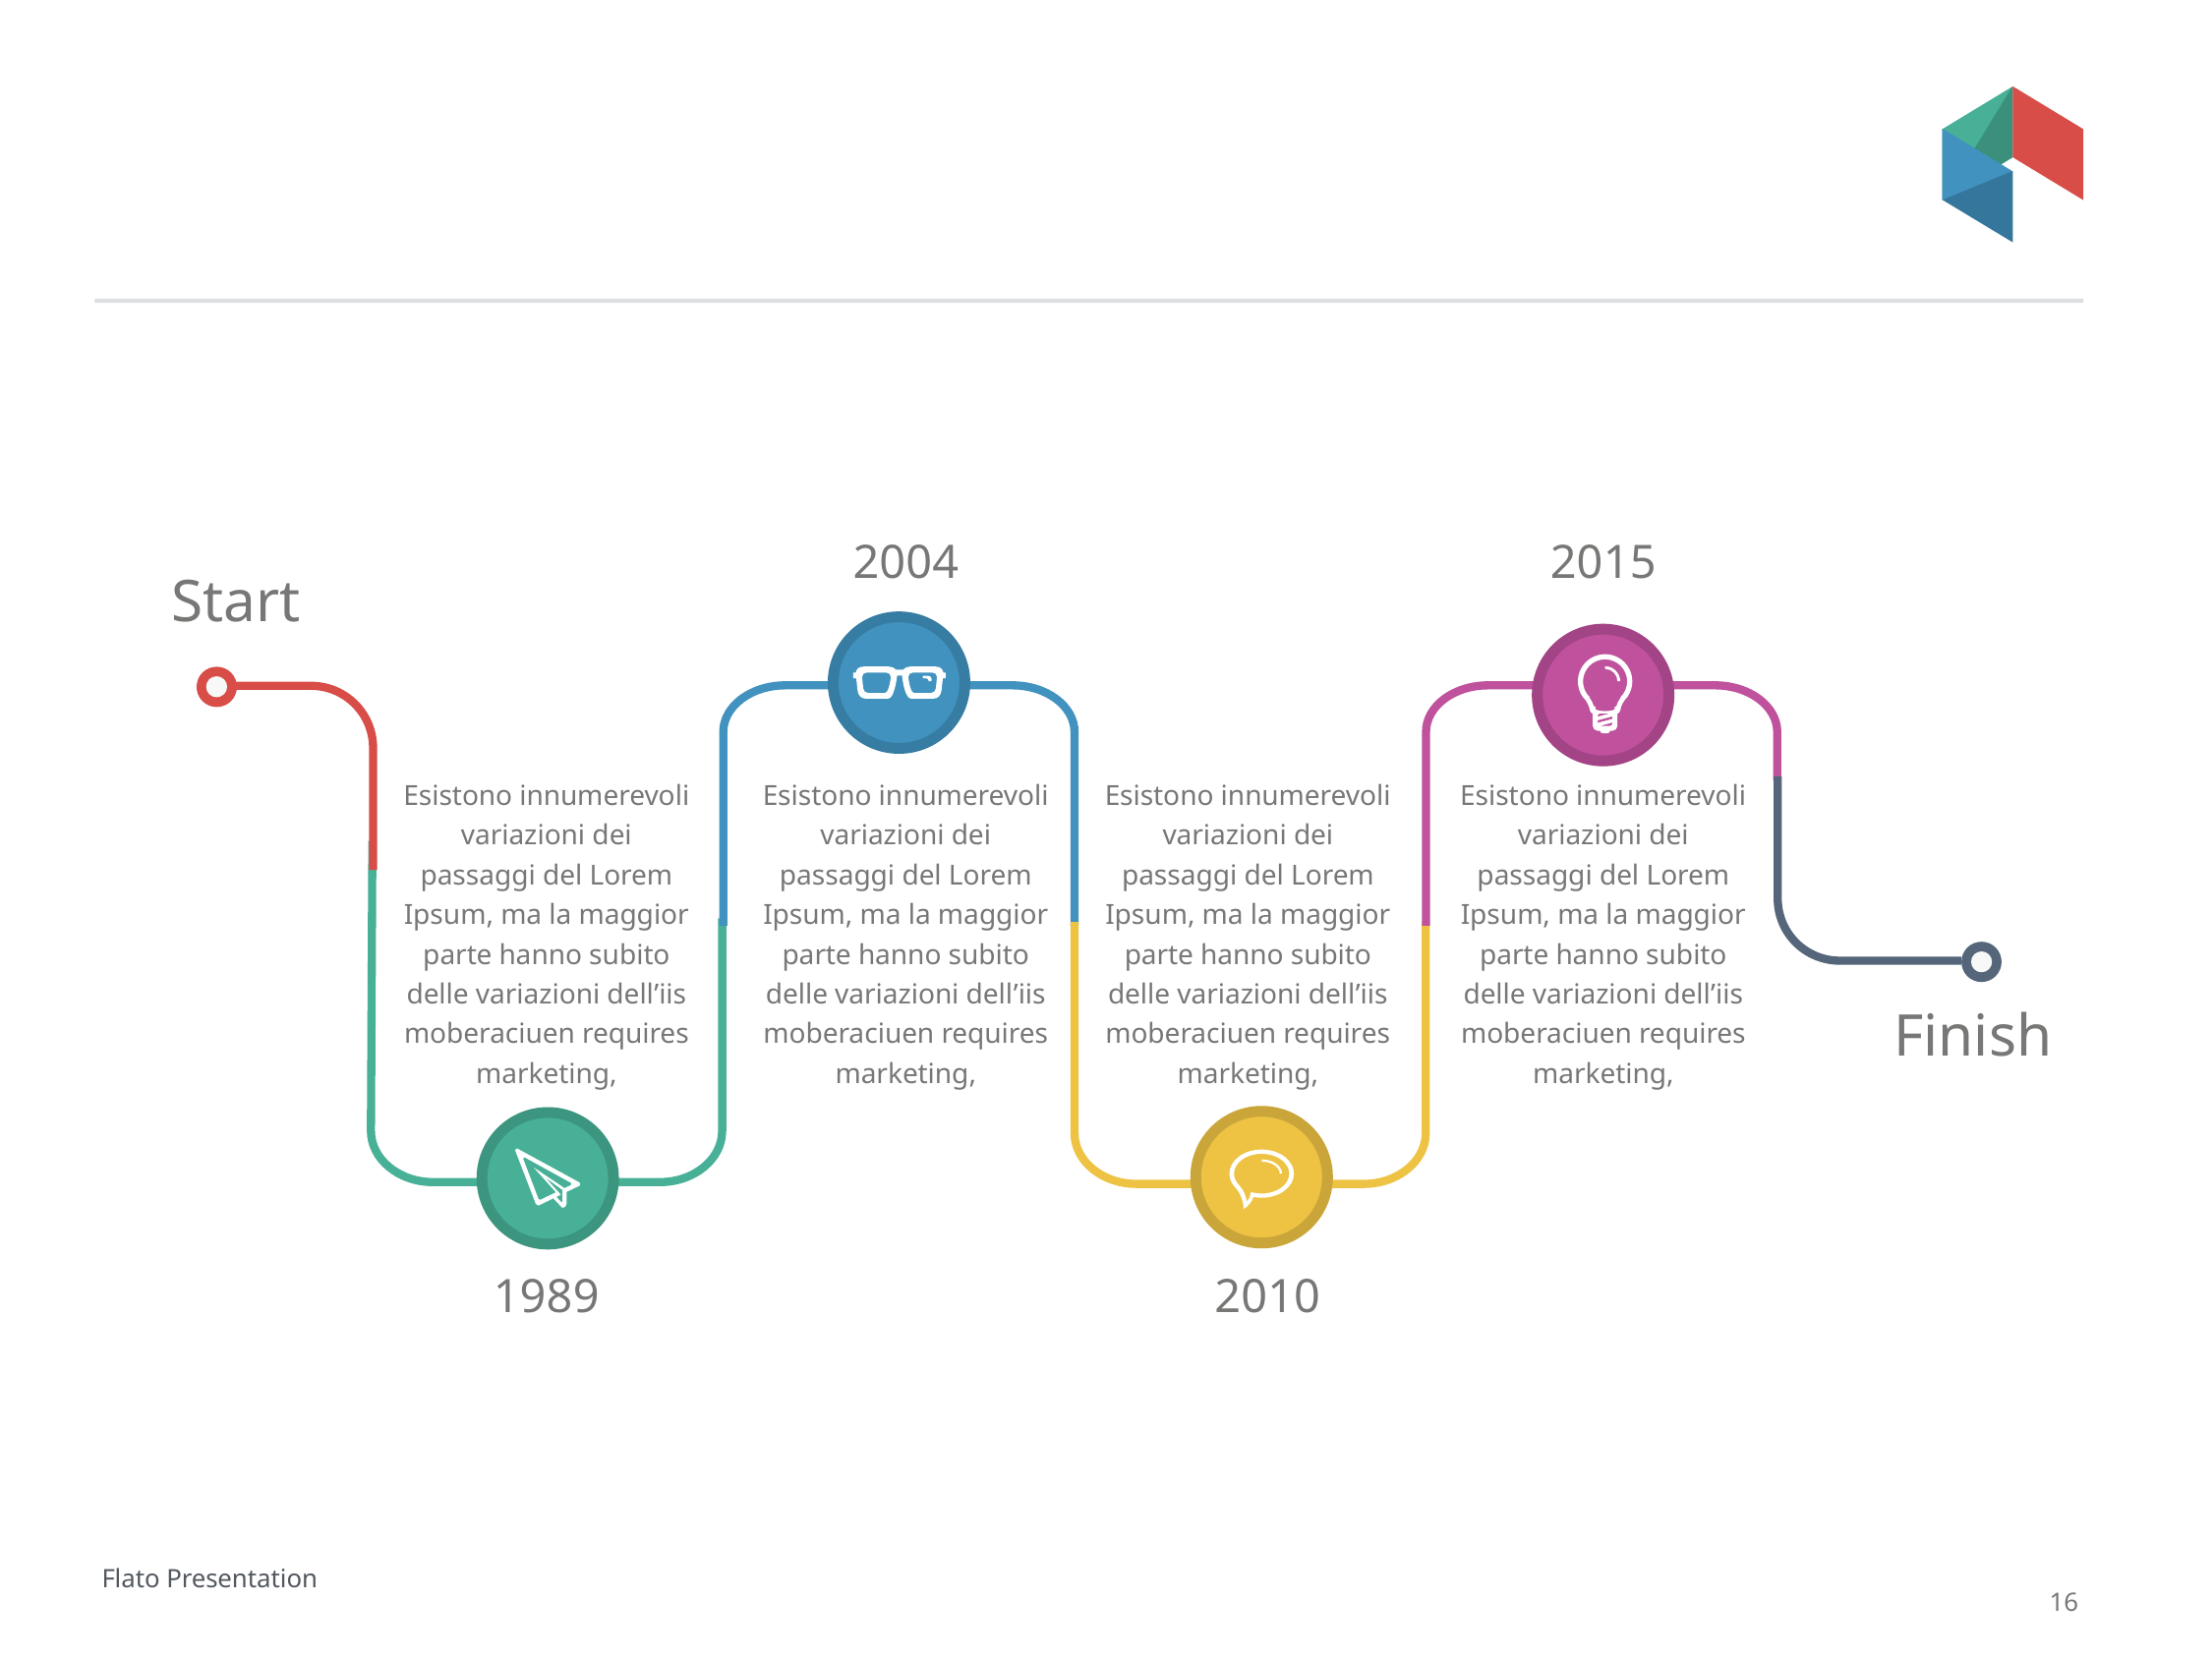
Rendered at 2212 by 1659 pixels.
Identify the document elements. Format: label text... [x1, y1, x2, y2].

text_box [1777, 776, 1961, 961]
text_box [1961, 942, 2002, 983]
text_box [488, 1118, 608, 1238]
text_box 2015 [1543, 531, 1663, 597]
text_box 1989 [487, 1265, 607, 1331]
text_box [1426, 685, 1777, 926]
text_box Esistono innumerevoli variazioni dei passaggi del Lorem Ipsum, ma la maggior parte hanno subito delle variazioni dell’iis moberaciuen requires marketing, [1460, 782, 1747, 1078]
text_box Esistono innumerevoli variazioni dei passaggi del Lorem Ipsum, ma la maggior parte hanno subito delle variazioni dell’iis moberaciuen requires marketing, [403, 782, 690, 1078]
text_box [1074, 922, 1426, 1184]
text_box Finish [1873, 998, 2073, 1078]
text_box 2004 [846, 531, 965, 597]
text_box [1229, 1149, 1295, 1210]
text_box [234, 685, 374, 871]
text_box [827, 611, 970, 754]
text_box [1970, 951, 1993, 973]
text_box [839, 623, 959, 742]
text_box [205, 676, 228, 698]
text_box [515, 1148, 581, 1208]
footer Flato Presentation [87, 1534, 834, 1624]
text_box Esistono innumerevoli variazioni dei passaggi del Lorem Ipsum, ma la maggior parte hanno subito delle variazioni dell’iis moberaciuen requires marketing, [762, 782, 1050, 1078]
text_box [1532, 623, 1675, 767]
text_box [196, 666, 237, 708]
text_box [476, 1107, 619, 1250]
text_box [723, 685, 1075, 926]
text_box [1577, 654, 1633, 734]
slide_number 16 [2030, 1576, 2098, 1630]
text_box Start [140, 563, 332, 644]
text_box Esistono innumerevoli variazioni dei passaggi del Lorem Ipsum, ma la maggior parte hanno subito delle variazioni dell’iis moberaciuen requires marketing, [1104, 782, 1392, 1078]
text_box [1201, 1117, 1321, 1237]
text_box [1543, 635, 1663, 755]
text_box [1190, 1106, 1333, 1249]
text_box [371, 840, 723, 1182]
text_box [852, 666, 946, 699]
text_box 2010 [1208, 1265, 1327, 1331]
